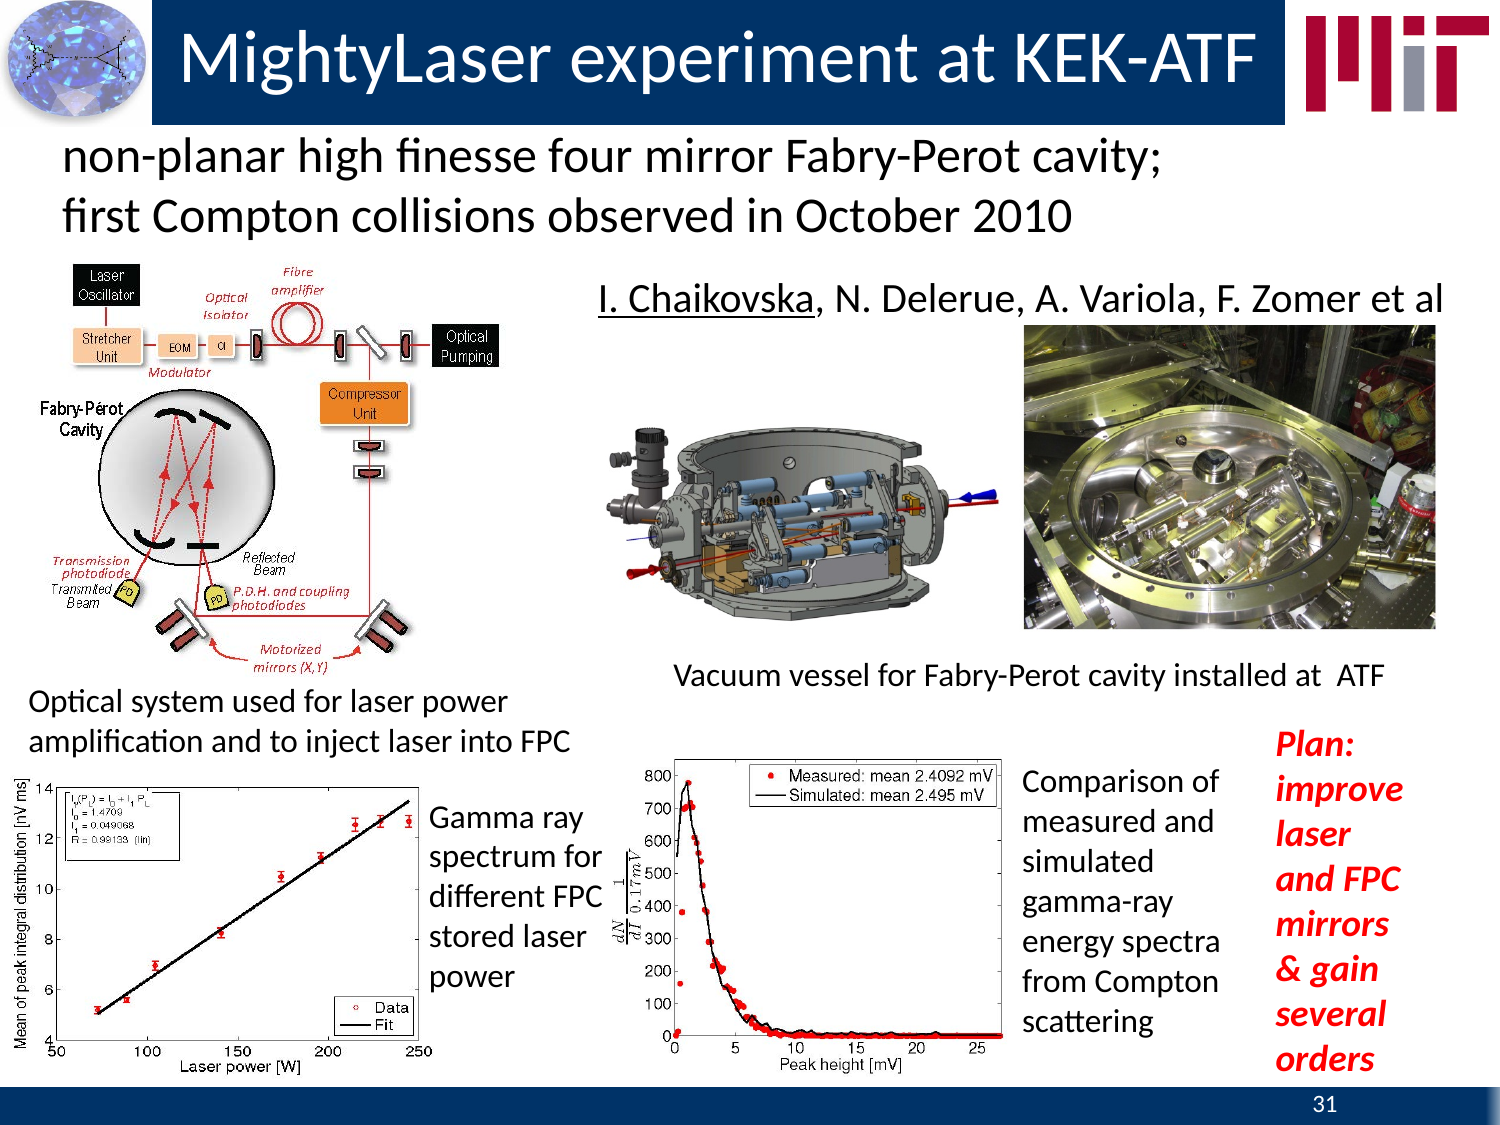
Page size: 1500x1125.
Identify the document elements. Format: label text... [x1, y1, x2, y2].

text_box Comparison of measured and simulated gamma-ray energy spectra from Compton scattering [1023, 752, 1247, 1047]
text_box non-planar high finesse four mirror Fabry-Perot cavity; first Compton collisions observed in October 2010 [47, 115, 1454, 250]
title MightyLaser experiment at KEK-ATF [152, 0, 1286, 115]
picture [597, 325, 1449, 637]
text_box Optical system used for laser power amplification and to inject laser into FPC [13, 671, 609, 767]
text_box Gamma ray spectrum for different FPC stored laser power [463, 787, 588, 1002]
text_box I. Chaikovska, N. Delerue, A. Variola, F. Zomer et al [583, 263, 1460, 329]
slide_number 31 [1149, 1086, 1500, 1119]
text_box Plan: improve laser and FPC mirrors & gain several orders [1260, 711, 1487, 1087]
picture [29, 246, 515, 684]
text_box Vacuum vessel for Fabry-Perot cavity installed at ATF [658, 646, 1500, 701]
picture [0, 763, 459, 1081]
picture [593, 742, 1019, 1081]
picture [1286, 0, 1500, 127]
